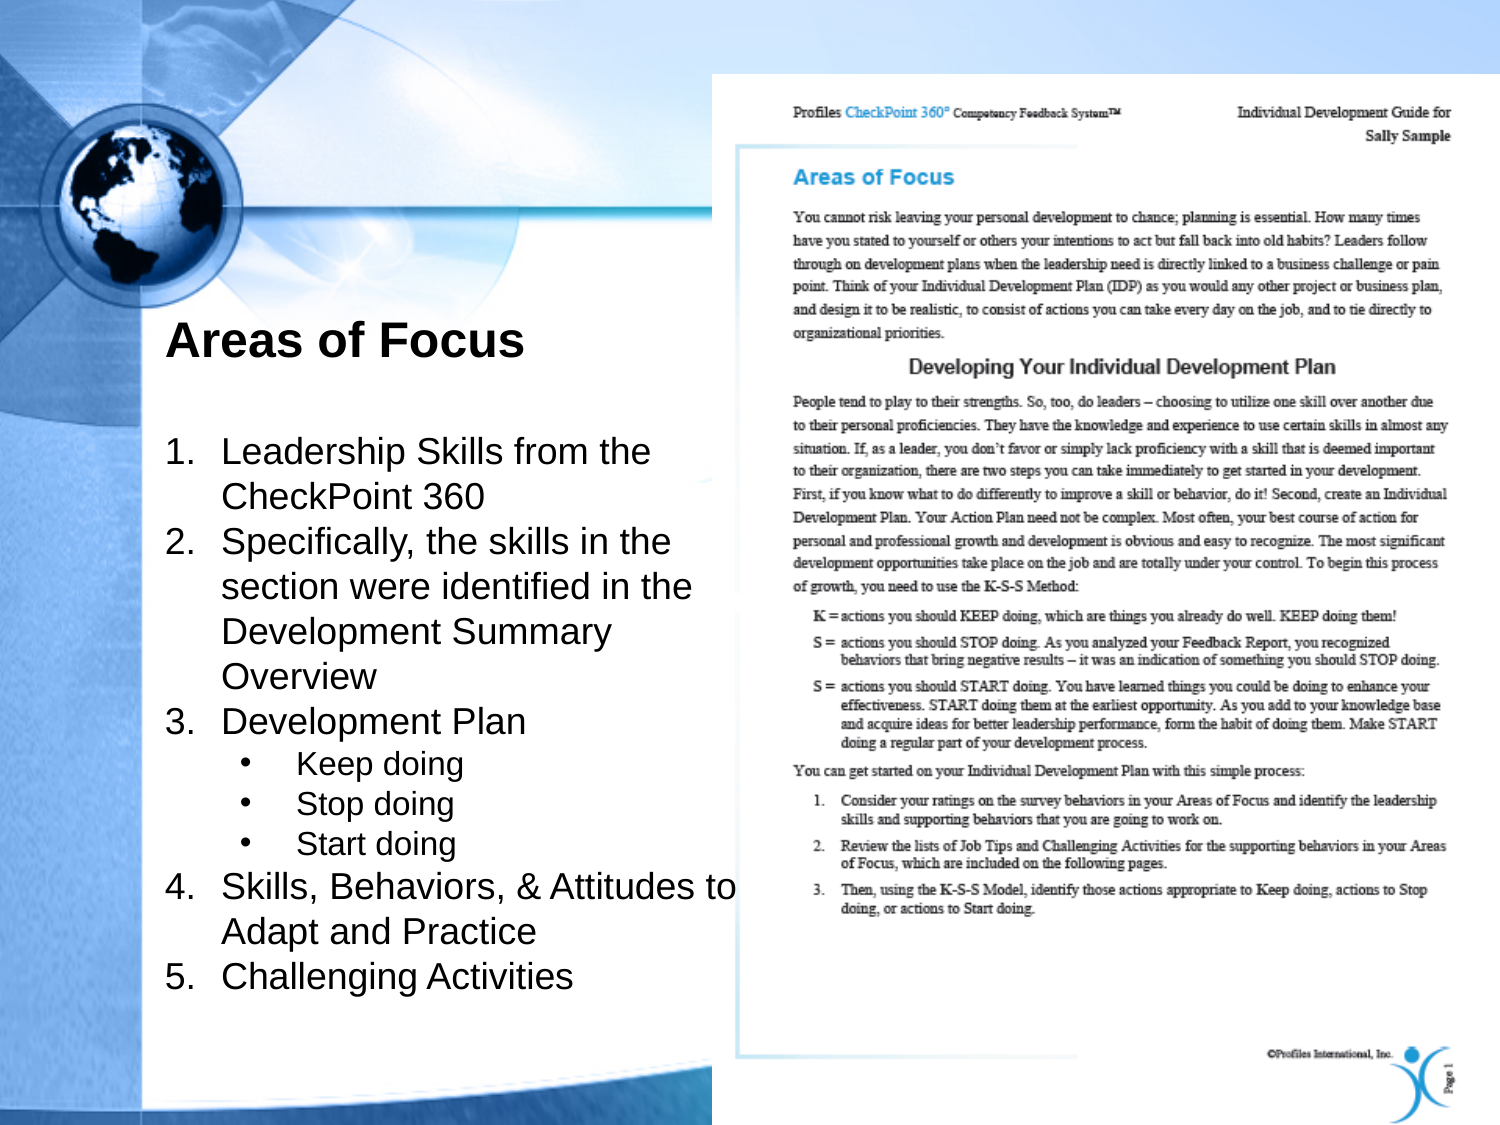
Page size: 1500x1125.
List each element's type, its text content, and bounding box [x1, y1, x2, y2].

text_box Areas of Focus Leadership Skills from the CheckPoint 360 Specifically, the skills in the section were identified in the Development Summary Overview Development Plan Keep doing Stop doing Start doing Skills, Behaviors, & Attitudes to Adapt and Practice Challenging Activities [149, 299, 707, 1095]
picture [0, 0, 1500, 1125]
